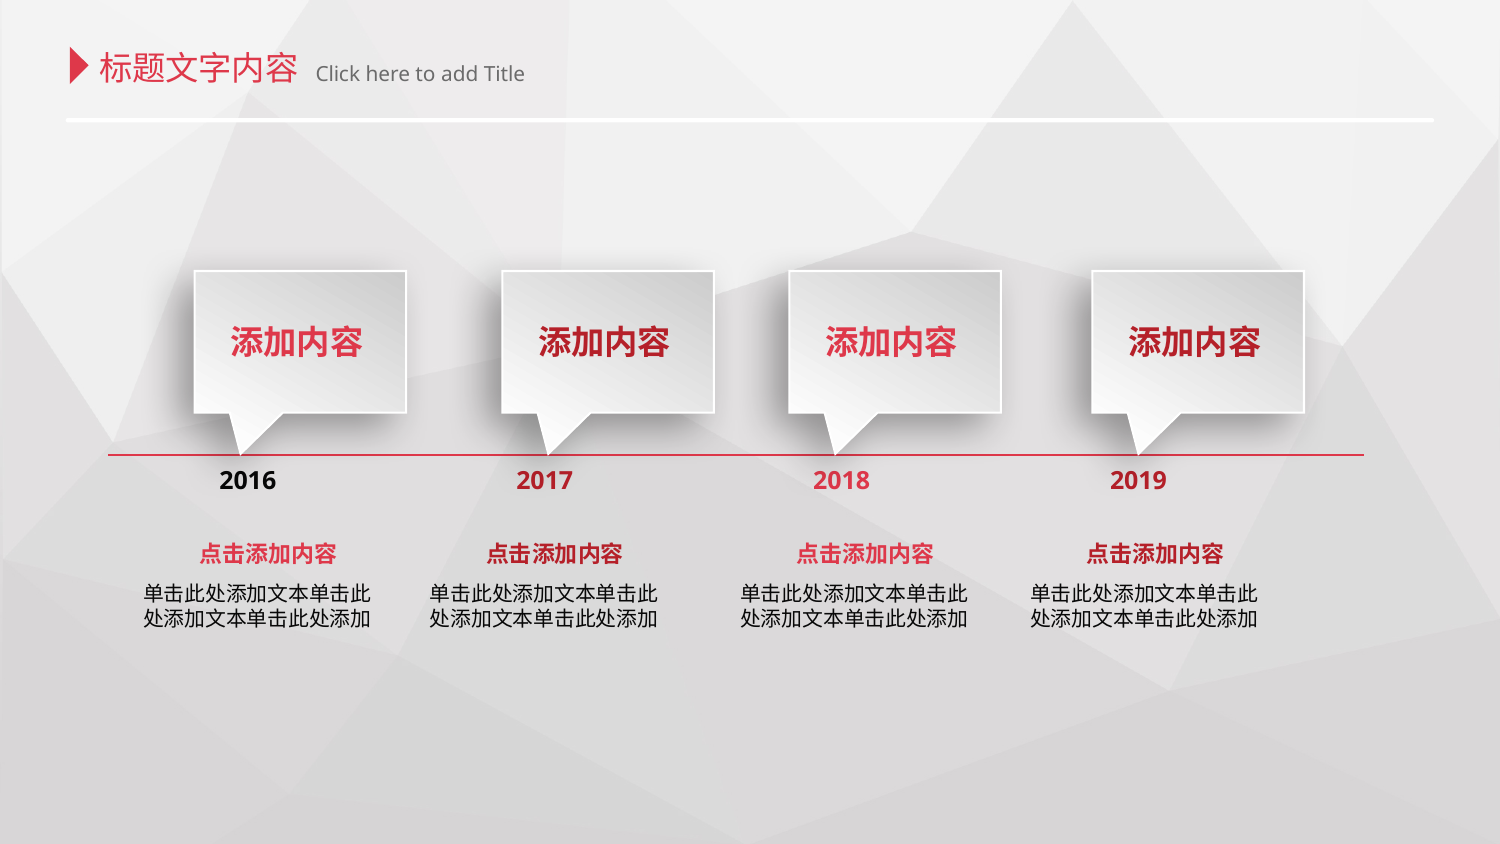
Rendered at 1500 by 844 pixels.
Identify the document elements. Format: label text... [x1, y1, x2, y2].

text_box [725, 531, 1001, 639]
text_box 2019 [1095, 456, 1182, 502]
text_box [1092, 270, 1304, 413]
text_box 2018 [798, 456, 886, 502]
text_box 2016 [204, 456, 292, 502]
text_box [1015, 531, 1291, 639]
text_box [415, 531, 691, 639]
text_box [69, 39, 547, 95]
picture [0, 0, 1500, 844]
text_box [64, 117, 1436, 124]
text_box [128, 531, 404, 639]
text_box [789, 270, 1001, 413]
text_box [194, 270, 407, 413]
text_box 2017 [501, 456, 589, 502]
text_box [502, 270, 714, 413]
